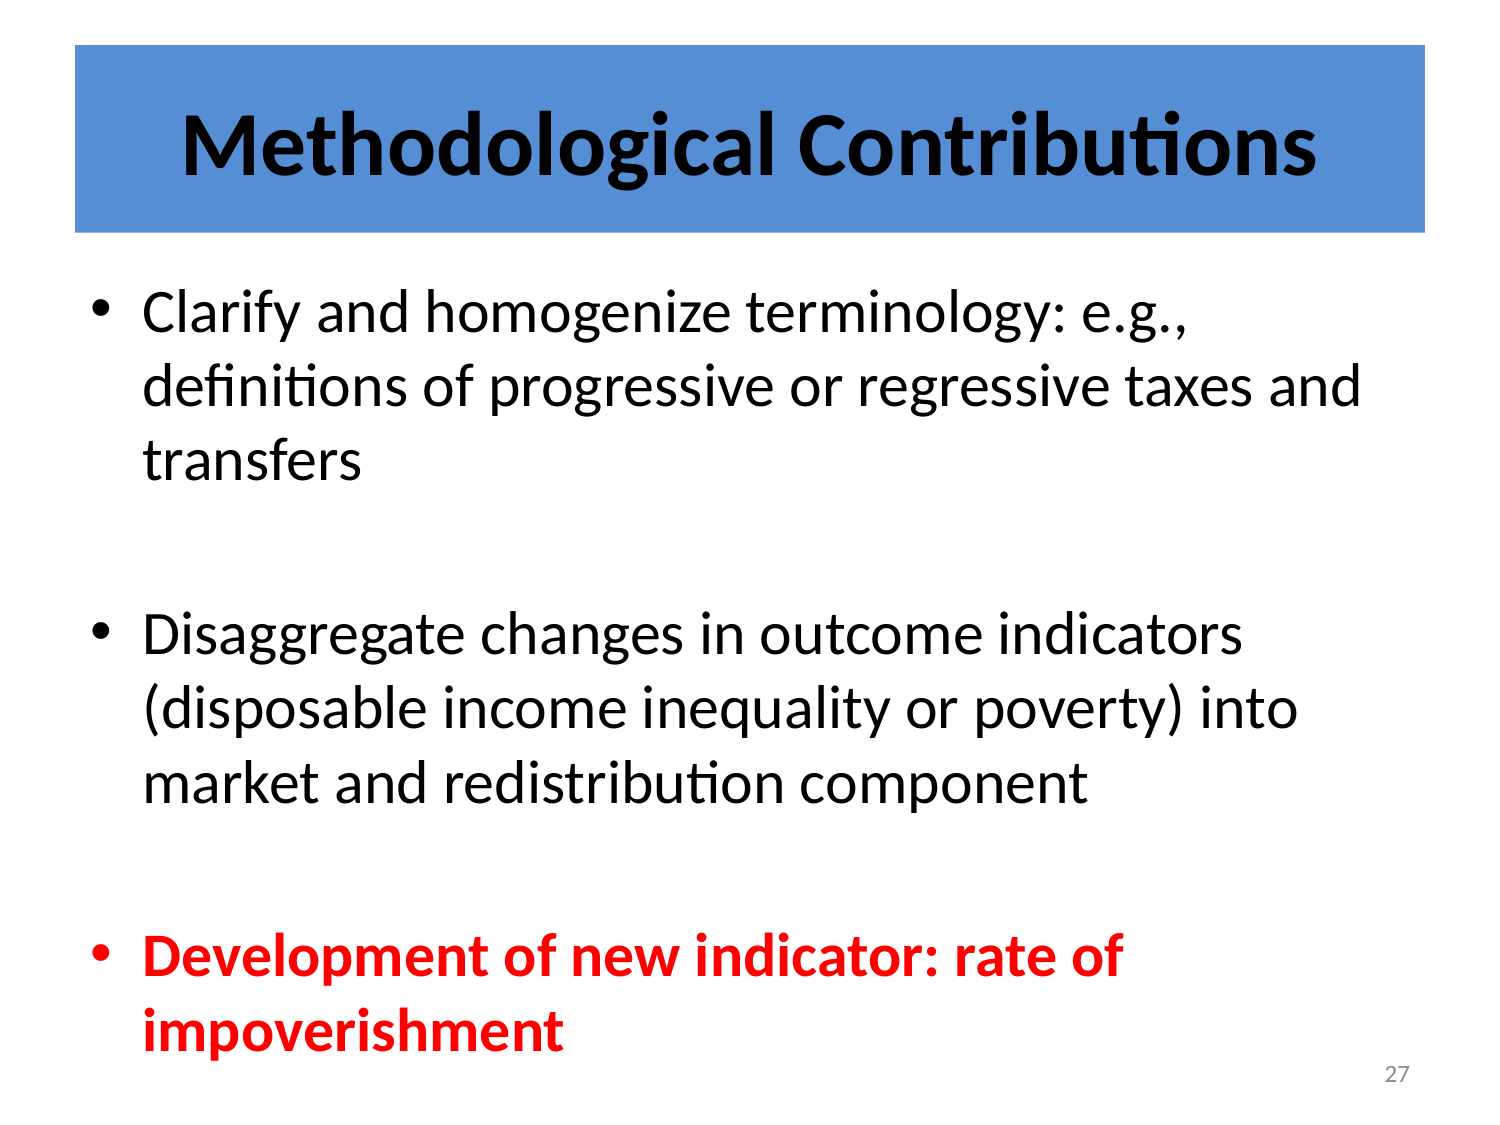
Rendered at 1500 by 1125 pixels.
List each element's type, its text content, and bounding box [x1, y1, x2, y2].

title Methodological Contributions [75, 45, 1425, 233]
slide_number 27 [1074, 1042, 1425, 1103]
list Clarify and homogenize terminology: e.g., definitions of progressive or regressive taxes and transfers Disaggregate changes in outcome indicators (disposable income inequality or poverty) into market and redistribution component Development of new indicator: rate of impoverishment [75, 262, 1425, 1078]
